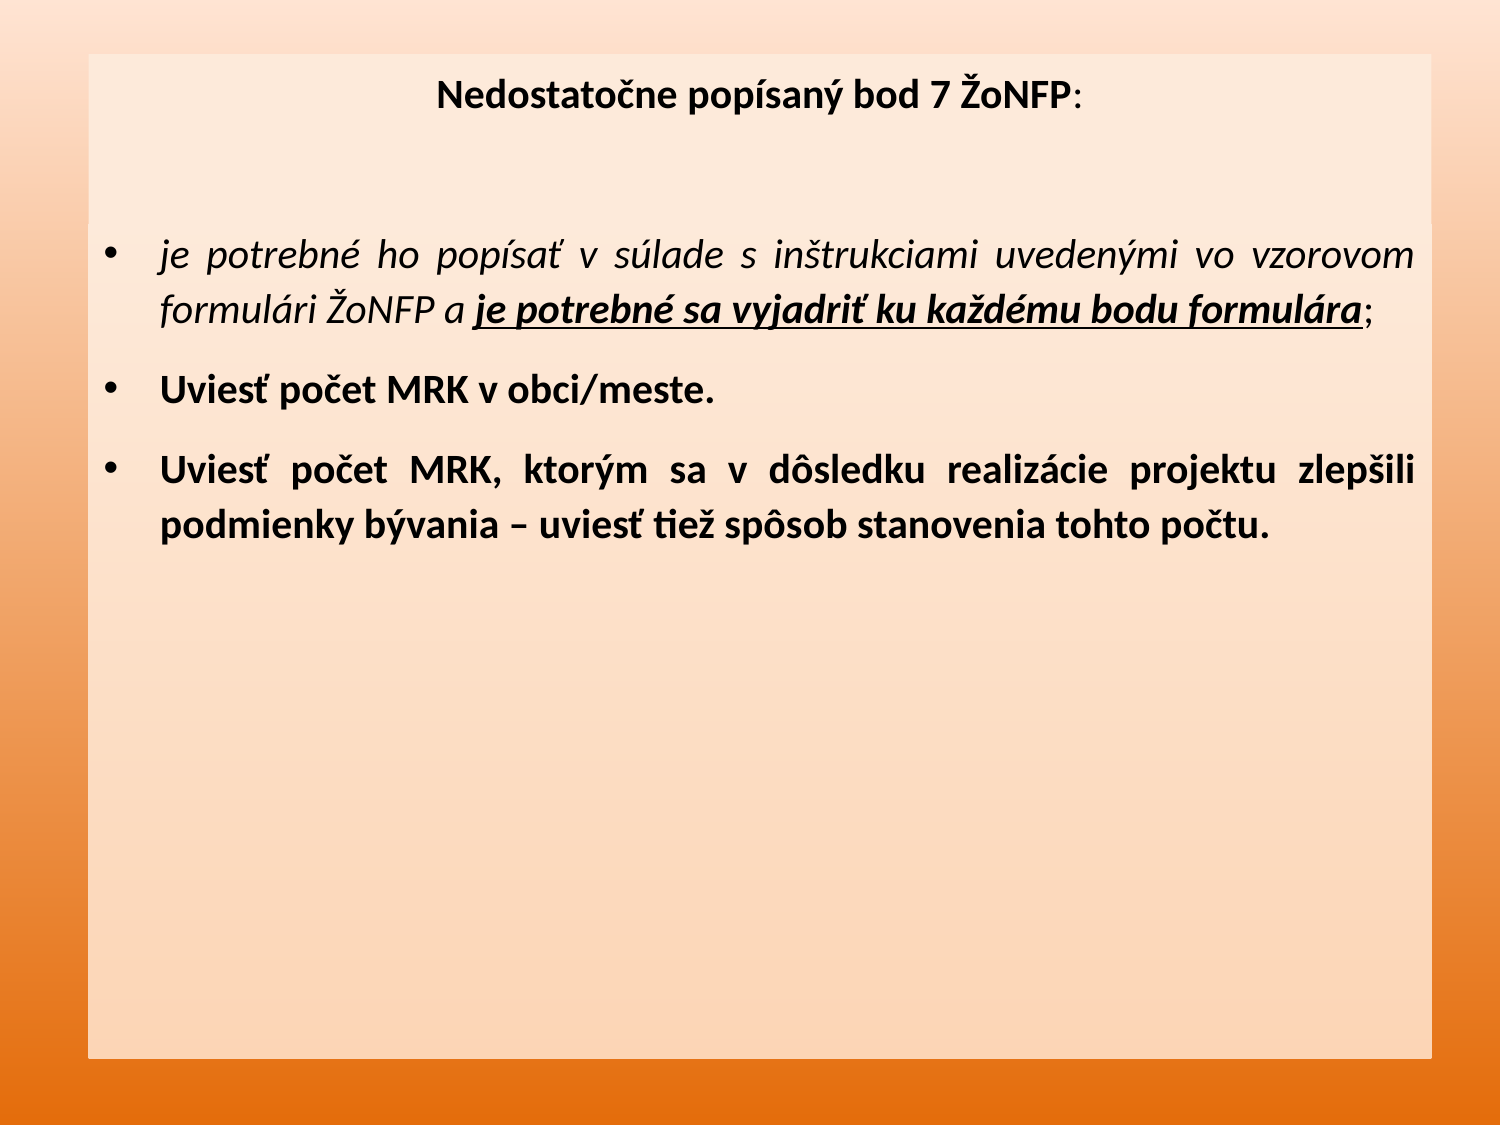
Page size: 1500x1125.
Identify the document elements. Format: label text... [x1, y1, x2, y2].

list Nedostatočne popísaný bod 7 ŽoNFP: je potrebné ho popísať v súlade s inštrukciami uvedenými vo vzorovom formulári ŽoNFP a je potrebné sa vyjadriť ku každému bodu formulára; Uviesť počet MRK v obci/meste. Uviesť počet MRK, ktorým sa v dôsledku realizácie projektu zlepšili podmienky bývania – uviesť tiež spôsob stanovenia tohto počtu. [88, 54, 1432, 1059]
